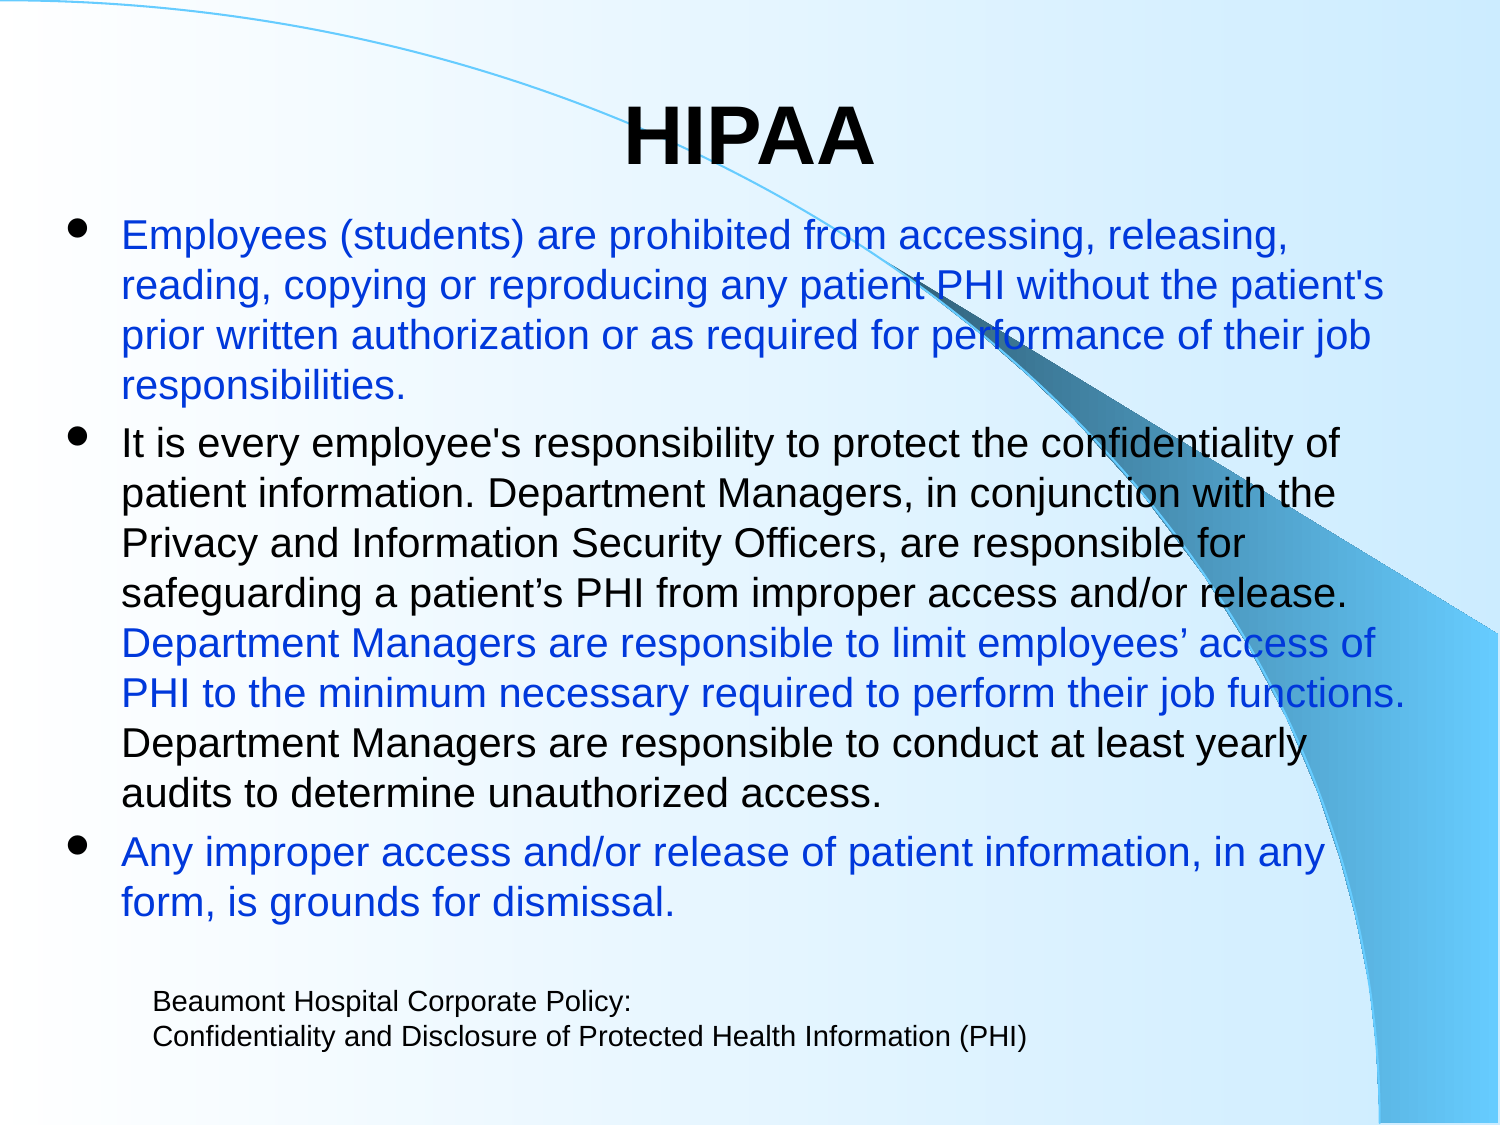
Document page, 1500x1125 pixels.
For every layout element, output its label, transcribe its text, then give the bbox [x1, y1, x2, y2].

list Employees (students) are prohibited from accessing, releasing, reading, copying or reproducing any patient PHI without the patient's prior written authorization or as required for performance of their job responsibilities. It is every employee's responsibility to protect the confidentiality of patient information. Department Managers, in conjunction with the Privacy and Information Security Officers, are responsible for safeguarding a patient’s PHI from improper access and/or release. Department Managers are responsible to limit employees’ access of PHI to the minimum necessary required to perform their job functions. Department Managers are responsible to conduct at least yearly audits to determine unauthorized access. Any improper access and/or release of patient information, in any form, is grounds for dismissal. [50, 200, 1438, 950]
text_box Beaumont Hospital Corporate Policy: Confidentiality and Disclosure of Protected Health Information (PHI) [137, 974, 1388, 1060]
title HIPAA [112, 37, 1388, 200]
